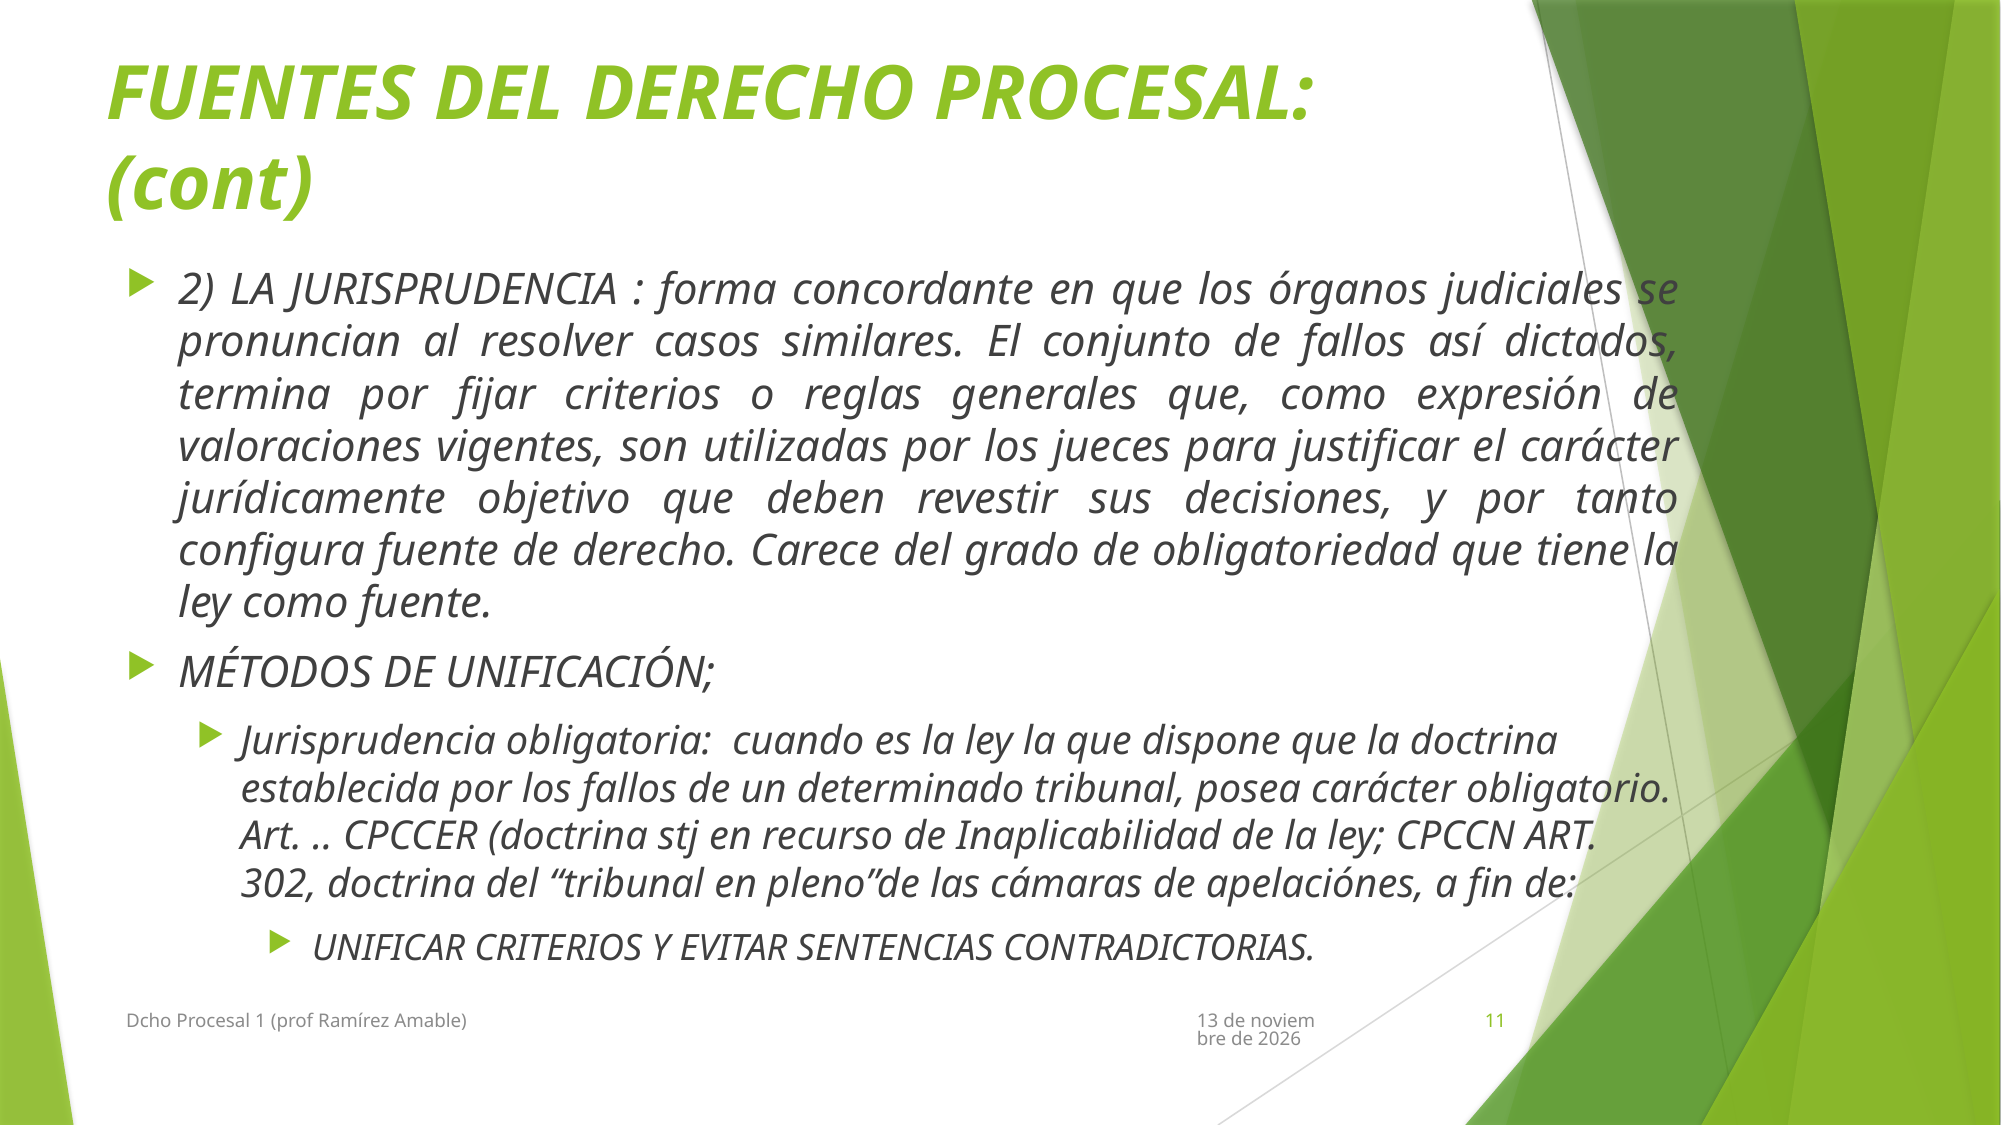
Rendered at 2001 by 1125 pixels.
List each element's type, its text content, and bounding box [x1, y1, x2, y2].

footer Dcho Procesal 1 (prof Ramírez Amable) [111, 991, 1145, 1051]
slide_number 11 [1409, 991, 1522, 1051]
title FUENTES DEL DERECHO PROCESAL: (cont) [90, 37, 1502, 254]
list 2) LA JURISPRUDENCIA : forma concordante en que los órganos judiciales se pronuncian al resolver casos similares. El conjunto de fallos así dictados, termina por fijar criterios o reglas generales que, como expresión de valoraciones vigentes, son utilizadas por los jueces para justificar el carácter jurídicamente objetivo que deben revestir sus decisiones, y por tanto configura fuente de derecho. Carece del grado de obligatoriedad que tiene la ley como fuente. MÉTODOS DE UNIFICACIÓN; Jurisprudencia obligatoria: cuando es la ley la que dispone que la doctrina establecida por los fallos de un determinado tribunal, posea carácter obligatorio. Art. .. CPCCER (doctrina stj en recurso de Inaplicabilidad de la ley; CPCCN ART. 302, doctrina del “tribunal en pleno”de las cámaras de apelaciónes, a fin de: UNIFICAR CRITERIOS Y EVITAR SENTENCIAS CONTRADICTORIAS. [111, 253, 1697, 991]
slide_number marzo de 2019 [1181, 991, 1332, 1051]
